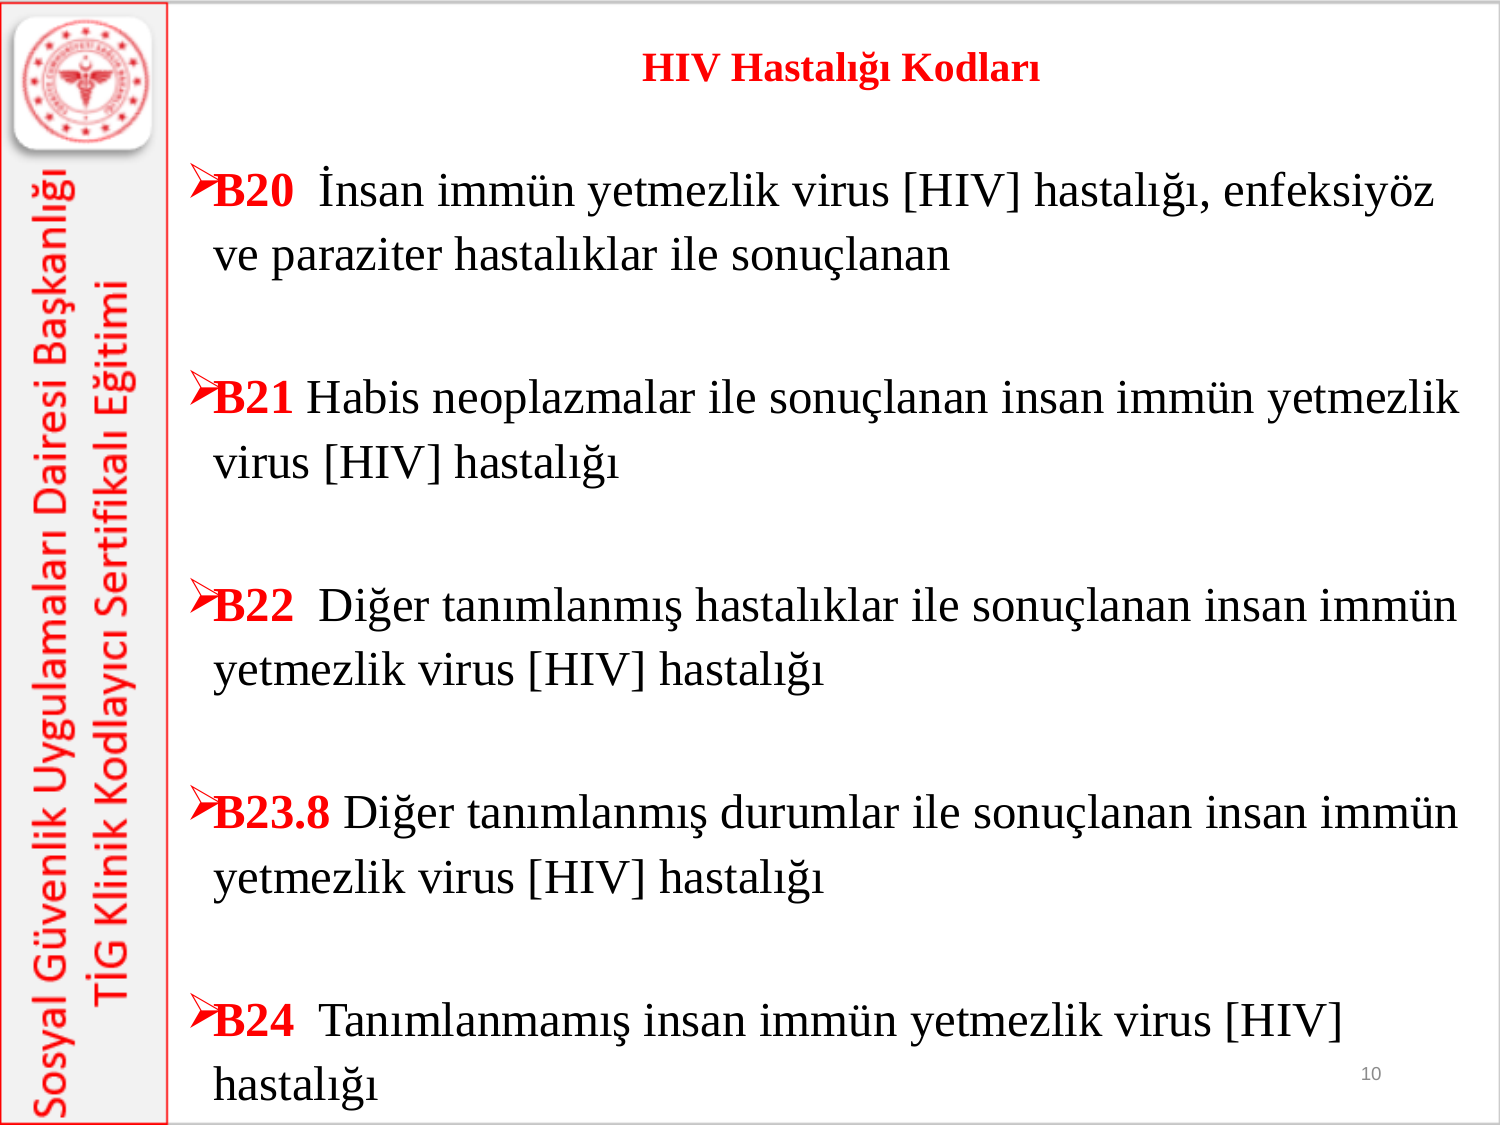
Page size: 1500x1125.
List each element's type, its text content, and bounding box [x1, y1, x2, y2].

picture [0, 0, 183, 1125]
title HIV Hastalığı Kodları [183, 0, 1500, 78]
list B20 İnsan immün yetmezlik virus [HIV] hastalığı, enfeksiyöz ve paraziter hastalıklar ile sonuçlanan B21 Habis neoplazmalar ile sonuçlanan insan immün yetmezlik virus [HIV] hastalığı B22 Diğer tanımlanmış hastalıklar ile sonuçlanan insan immün yetmezlik virus [HIV] hastalığı B23.8 Diğer tanımlanmış durumlar ile sonuçlanan insan immün yetmezlik virus [HIV] hastalığı B24 Tanımlanmamış insan immün yetmezlik virus [HIV] hastalığı [171, 78, 1500, 1125]
